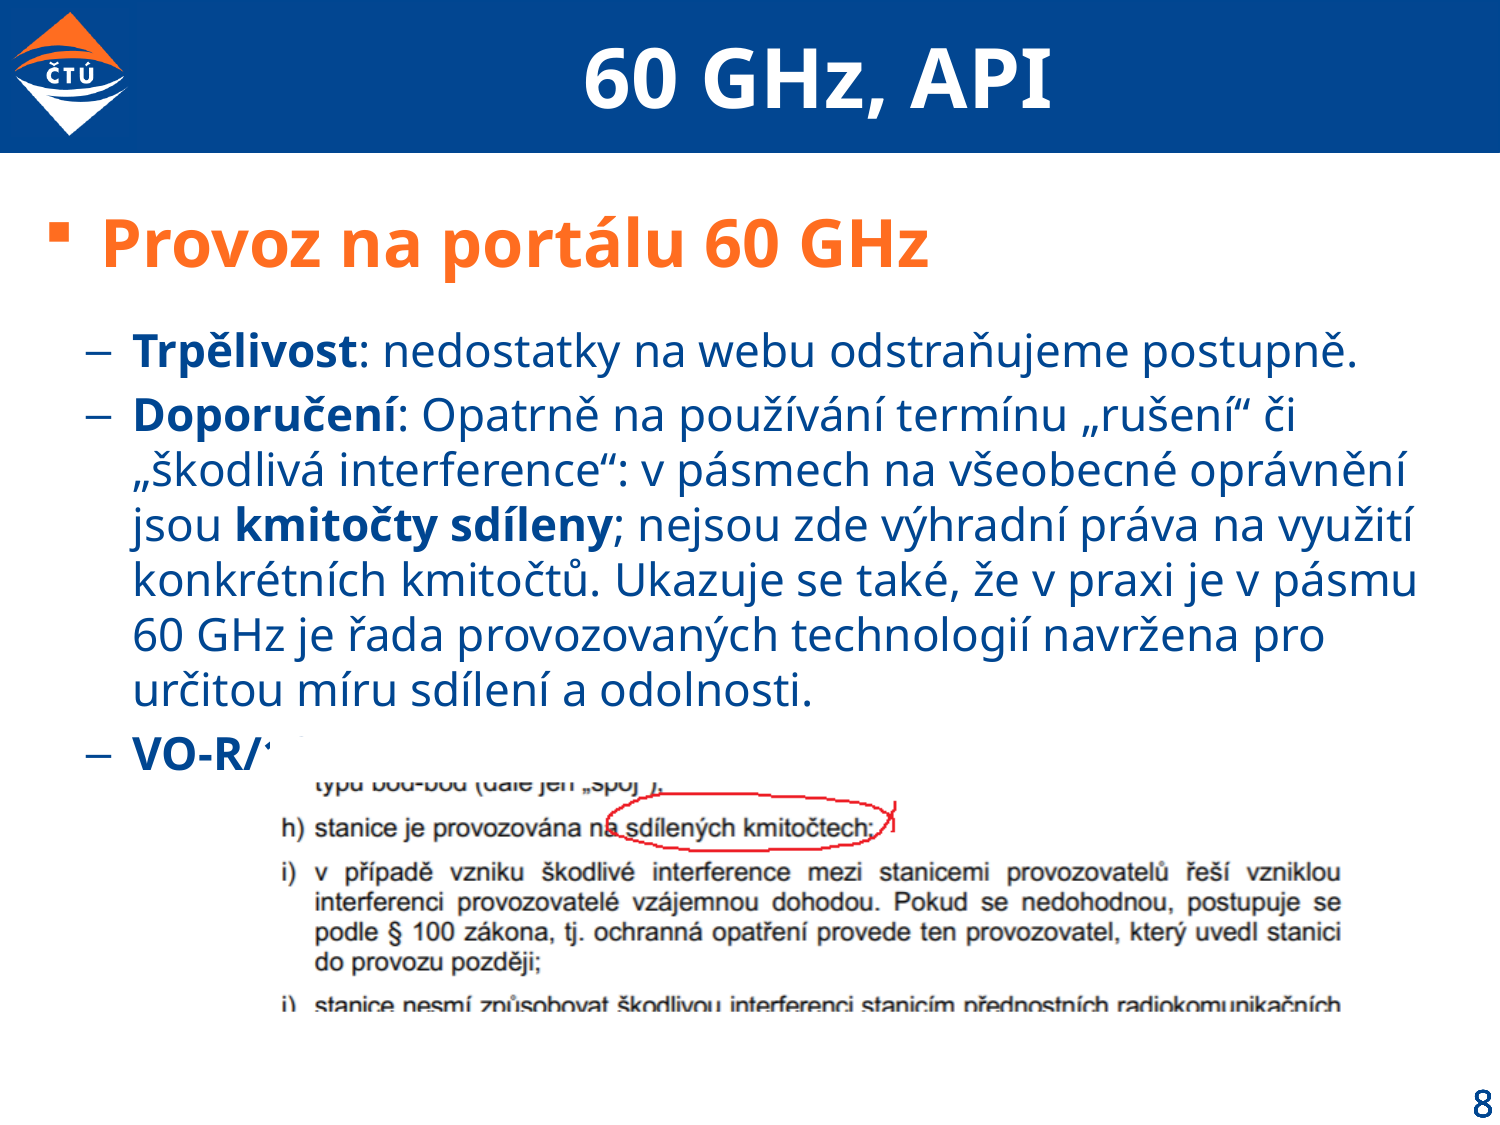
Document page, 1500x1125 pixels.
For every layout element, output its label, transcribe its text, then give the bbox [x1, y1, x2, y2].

text_box Provoz na portálu 60 GHz [29, 193, 1441, 314]
title 60 GHz, API [137, 0, 1500, 151]
text_box Trpělivost: nedostatky na webu odstraňujeme postupně. Doporučení: Opatrně na používání termínu „rušení“ či „škodlivá interference“: v pásmech na všeobecné oprávnění jsou kmitočty sdíleny; nejsou zde výhradní práva na využití konkrétních kmitočtů. Ukazuje se také, že v praxi je v pásmu 60 GHz je řada provozovaných technologií navržena pro určitou míru sdílení a odolnosti. VO-R/12: [29, 314, 1471, 788]
picture [11, 8, 129, 137]
picture [269, 736, 1368, 1050]
